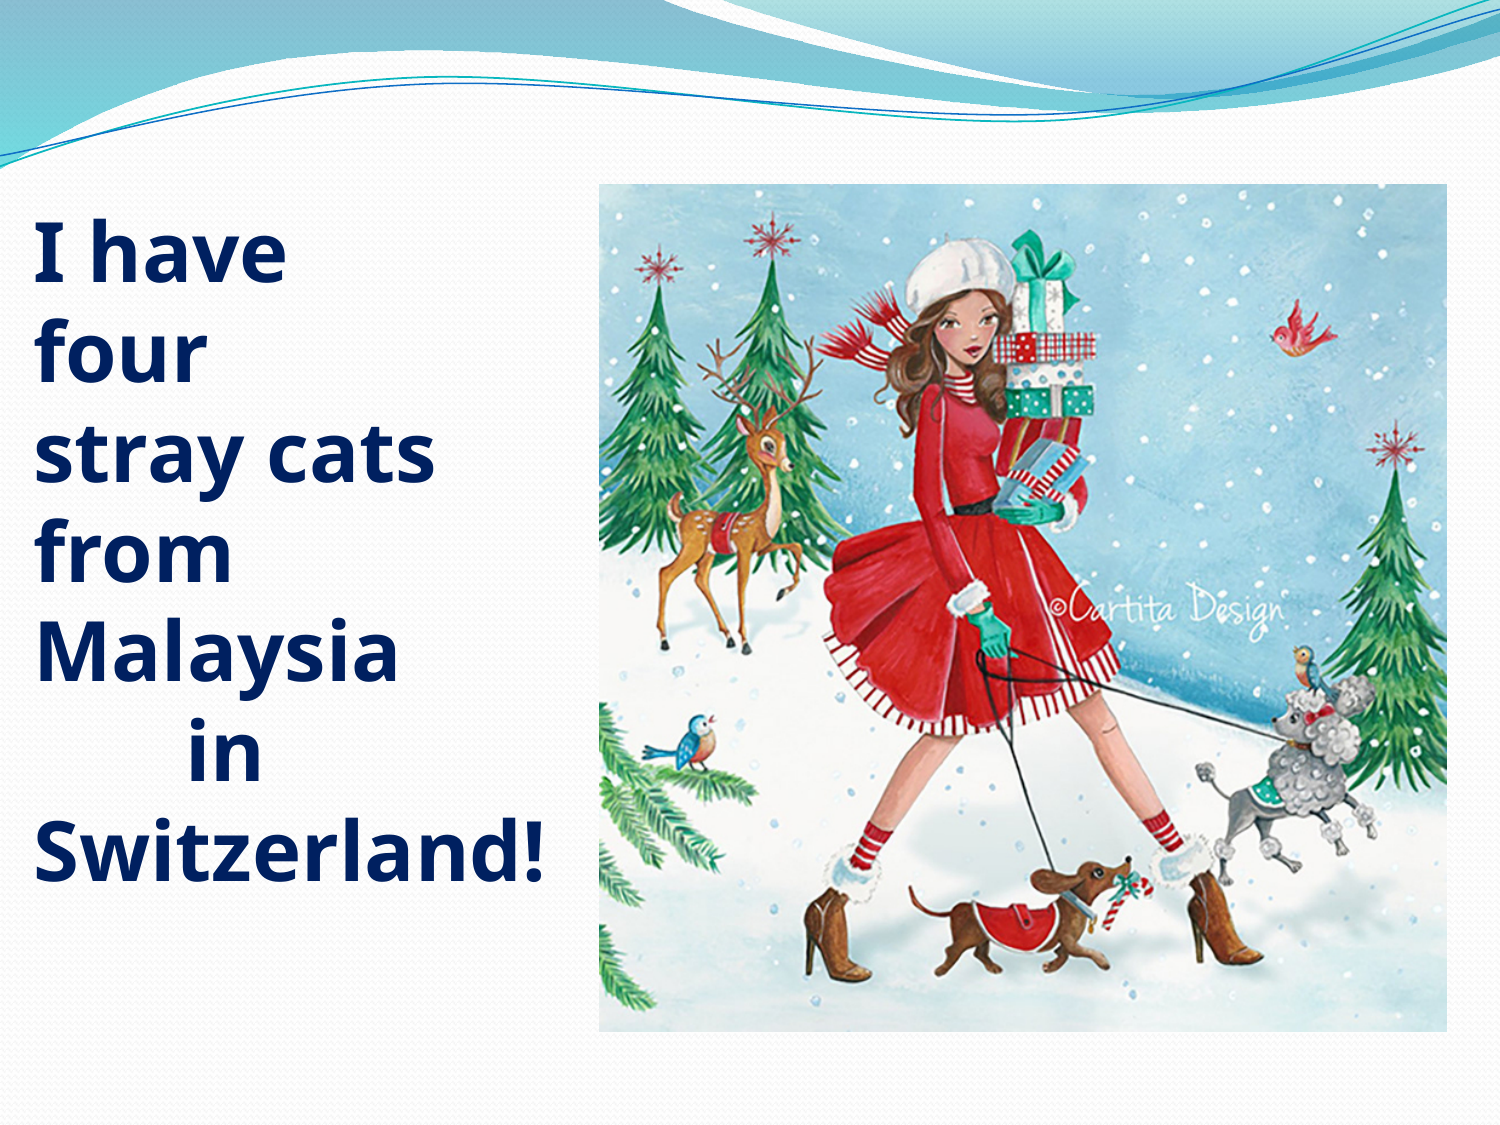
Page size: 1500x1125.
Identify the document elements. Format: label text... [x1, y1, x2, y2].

picture [599, 184, 1447, 1032]
text_box I have four stray cats from Malaysia in Switzerland! [10, 444, 592, 653]
